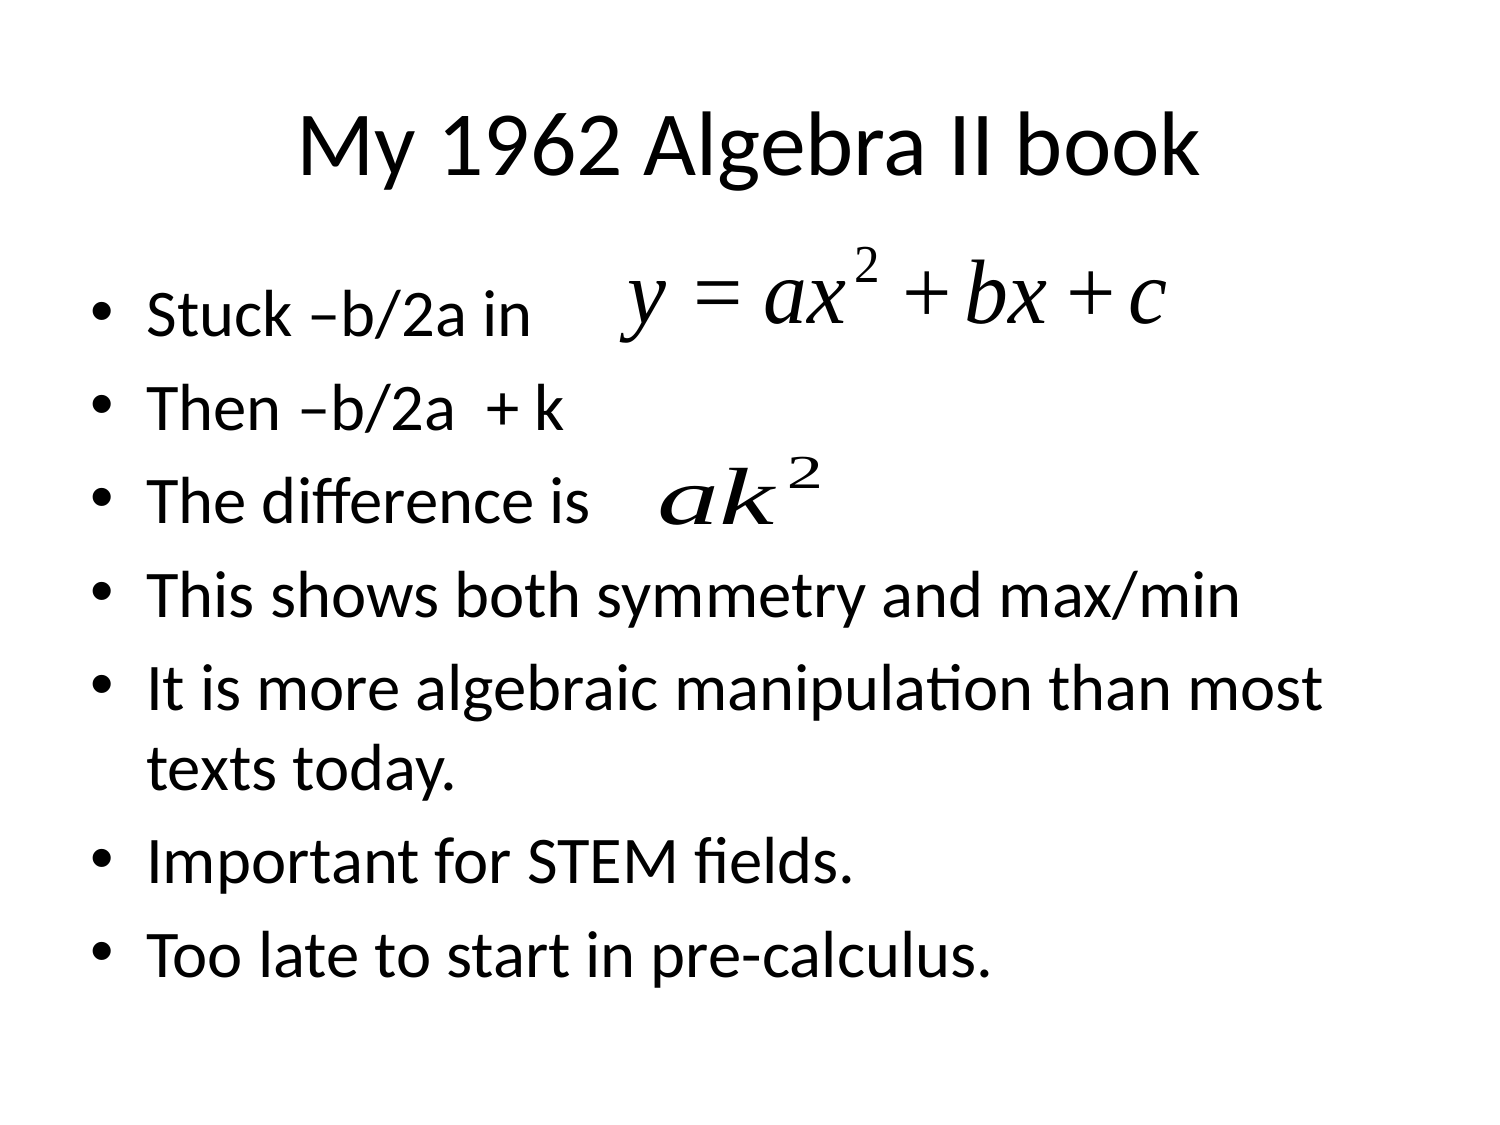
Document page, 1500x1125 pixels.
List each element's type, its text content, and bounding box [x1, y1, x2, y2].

title My 1962 Algebra II book [75, 45, 1425, 233]
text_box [636, 443, 834, 532]
list Stuck –b/2a in Then –b/2a + k The difference is This shows both symmetry and max/min It is more algebraic manipulation than most texts today. Important for STEM fields. Too late to start in pre-calculus. [75, 262, 1425, 1005]
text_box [609, 232, 1180, 355]
